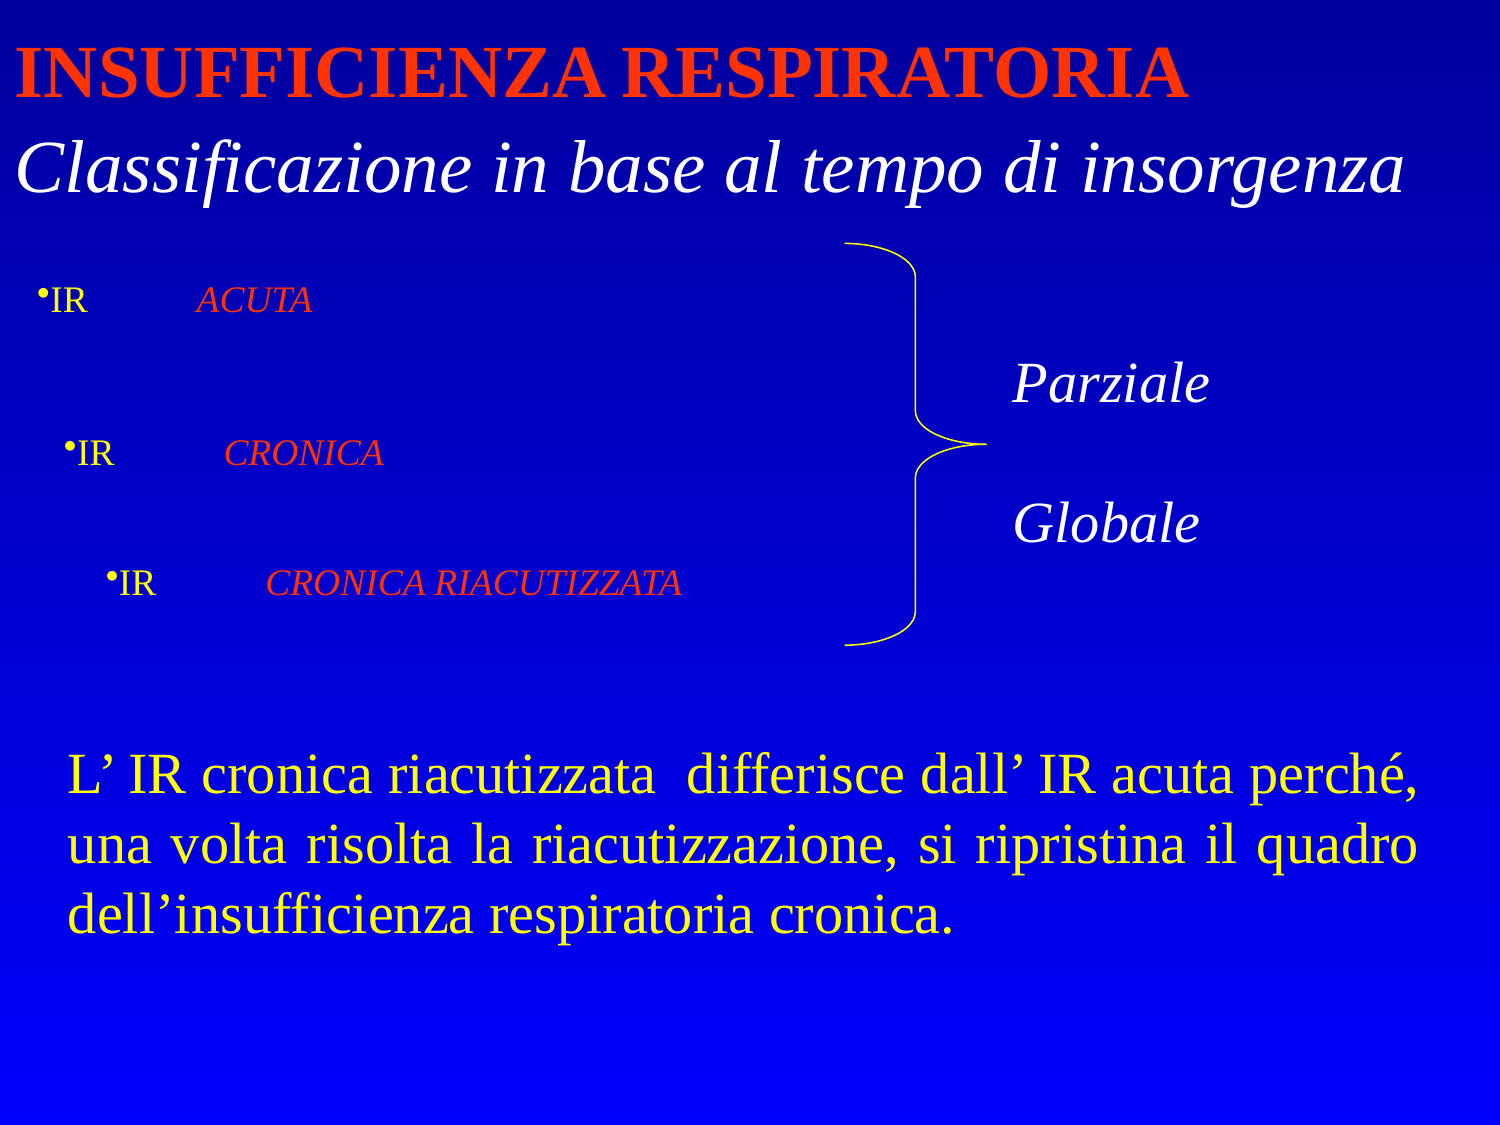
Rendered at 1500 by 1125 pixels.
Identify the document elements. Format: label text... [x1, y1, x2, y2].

text_box IR ACUTA [22, 245, 467, 328]
text_box IR CRONICA RIACUTIZZATA [91, 528, 698, 611]
text_box L’ IR cronica riacutizzata differisce dall’ IR acuta perché, una volta risolta la riacutizzazione, si ripristina il quadro dell’insufficienza respiratoria cronica. [53, 727, 1435, 953]
text_box INSUFFICIENZA RESPIRATORIA Classificazione in base al tempo di insorgenza [0, 24, 1500, 217]
text_box IR CRONICA [49, 398, 399, 481]
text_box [844, 243, 1235, 646]
